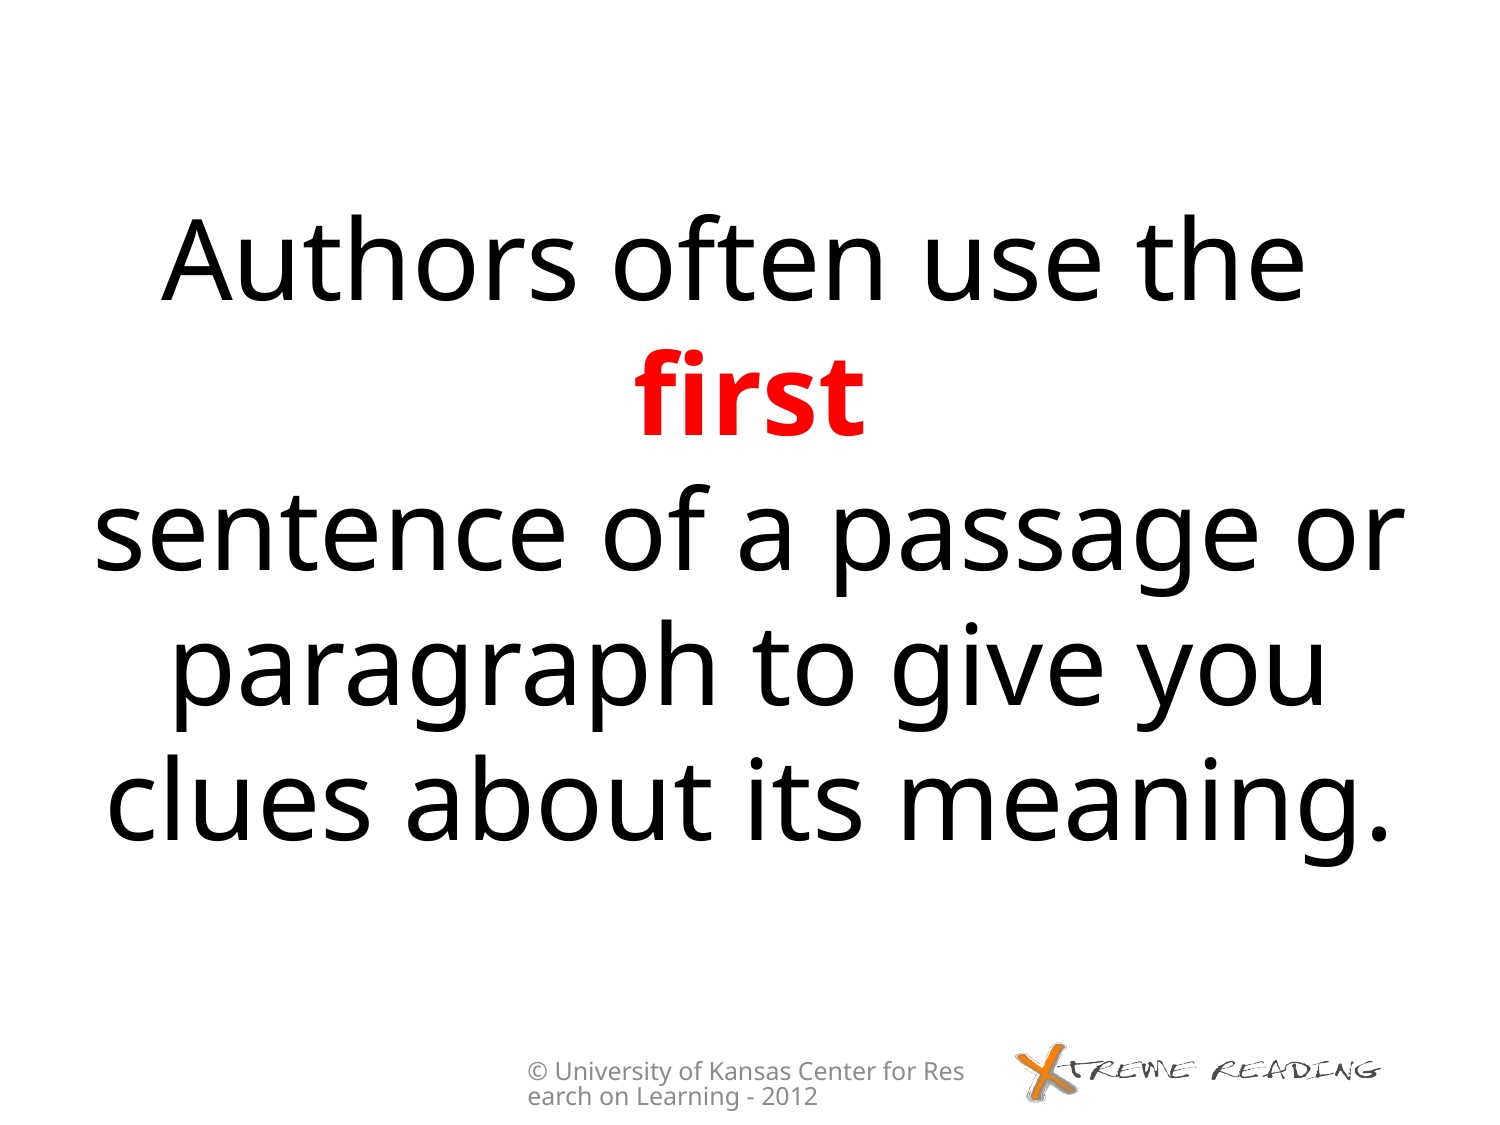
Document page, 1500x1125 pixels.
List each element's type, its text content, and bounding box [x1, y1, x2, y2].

picture [1015, 1042, 1381, 1103]
title Authors often use the first sentence of a passage or paragraph to give you clues about its meaning. [75, 432, 1425, 620]
footer © University of Kansas Center for Research on Learning - 2012 [512, 1042, 988, 1103]
